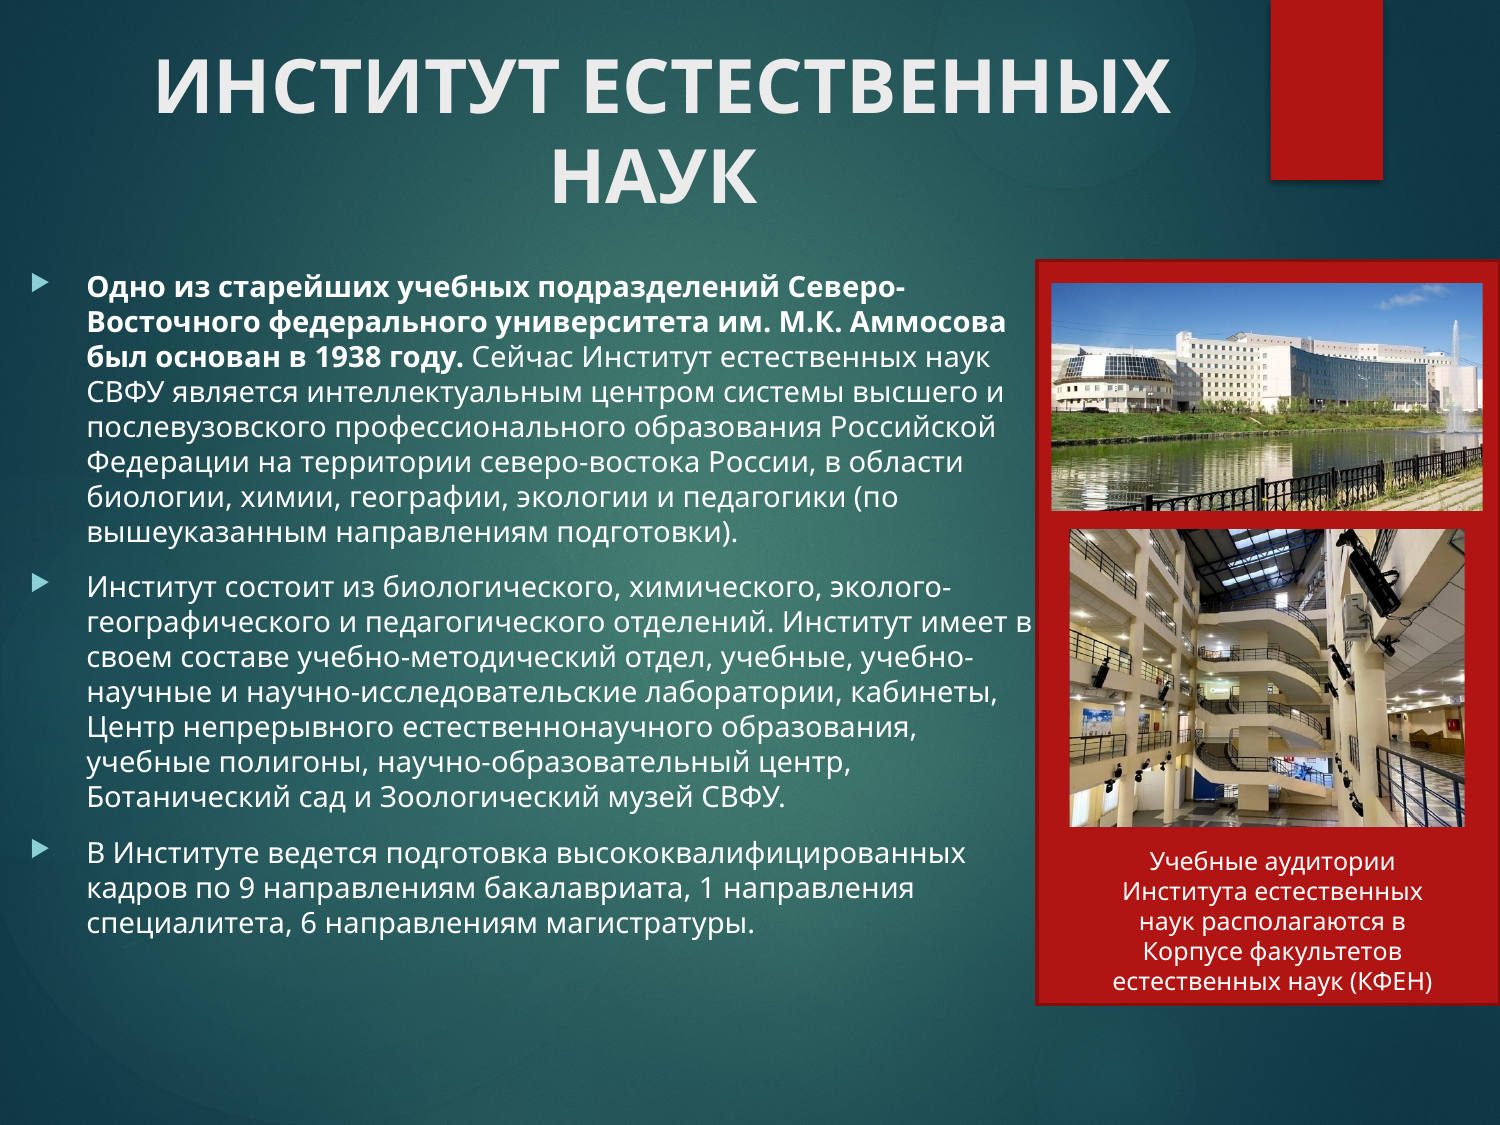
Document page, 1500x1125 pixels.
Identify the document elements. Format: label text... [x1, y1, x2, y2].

picture [1051, 283, 1483, 511]
list Одно из старейших учебных подразделений Cеверо-Восточного федерального университета им. М.К. Аммосова был основан в 1938 году. Сейчас Институт естественных наук СВФУ является интеллектуальным центром системы высшего и послевузовского профессионального образования Российской Федерации на территории северо-востока России, в области биологии, химии, географии, экологии и педагогики (по вышеуказанным направлениям подготовки). Институт состоит из биологического, химического, эколого-географического и педагогического отделений. Институт имеет в своем составе учебно-методический отдел, учебные, учебно-научные и научно-исследовательские лаборатории, кабинеты, Центр непрерывного естественнонаучного образования, учебные полигоны, научно-образовательный центр, Ботанический сад и Зоологический музей СВФУ. В Институте ведется подготовка высококвалифицированных кадров по 9 направлениям бакалавриата, 1 направления специалитета, 6 направлениям магистратуры. [14, 260, 1052, 1023]
picture [1069, 529, 1465, 827]
text_box [1035, 259, 1500, 1006]
title ИНСТИТУТ ЕСТЕСТВЕННЫХ НАУК [83, 31, 1242, 260]
text_box Учебные аудитории Института естественных наук располагаются в Корпусе факультетов естественных наук (КФЕН) [1080, 838, 1465, 1003]
